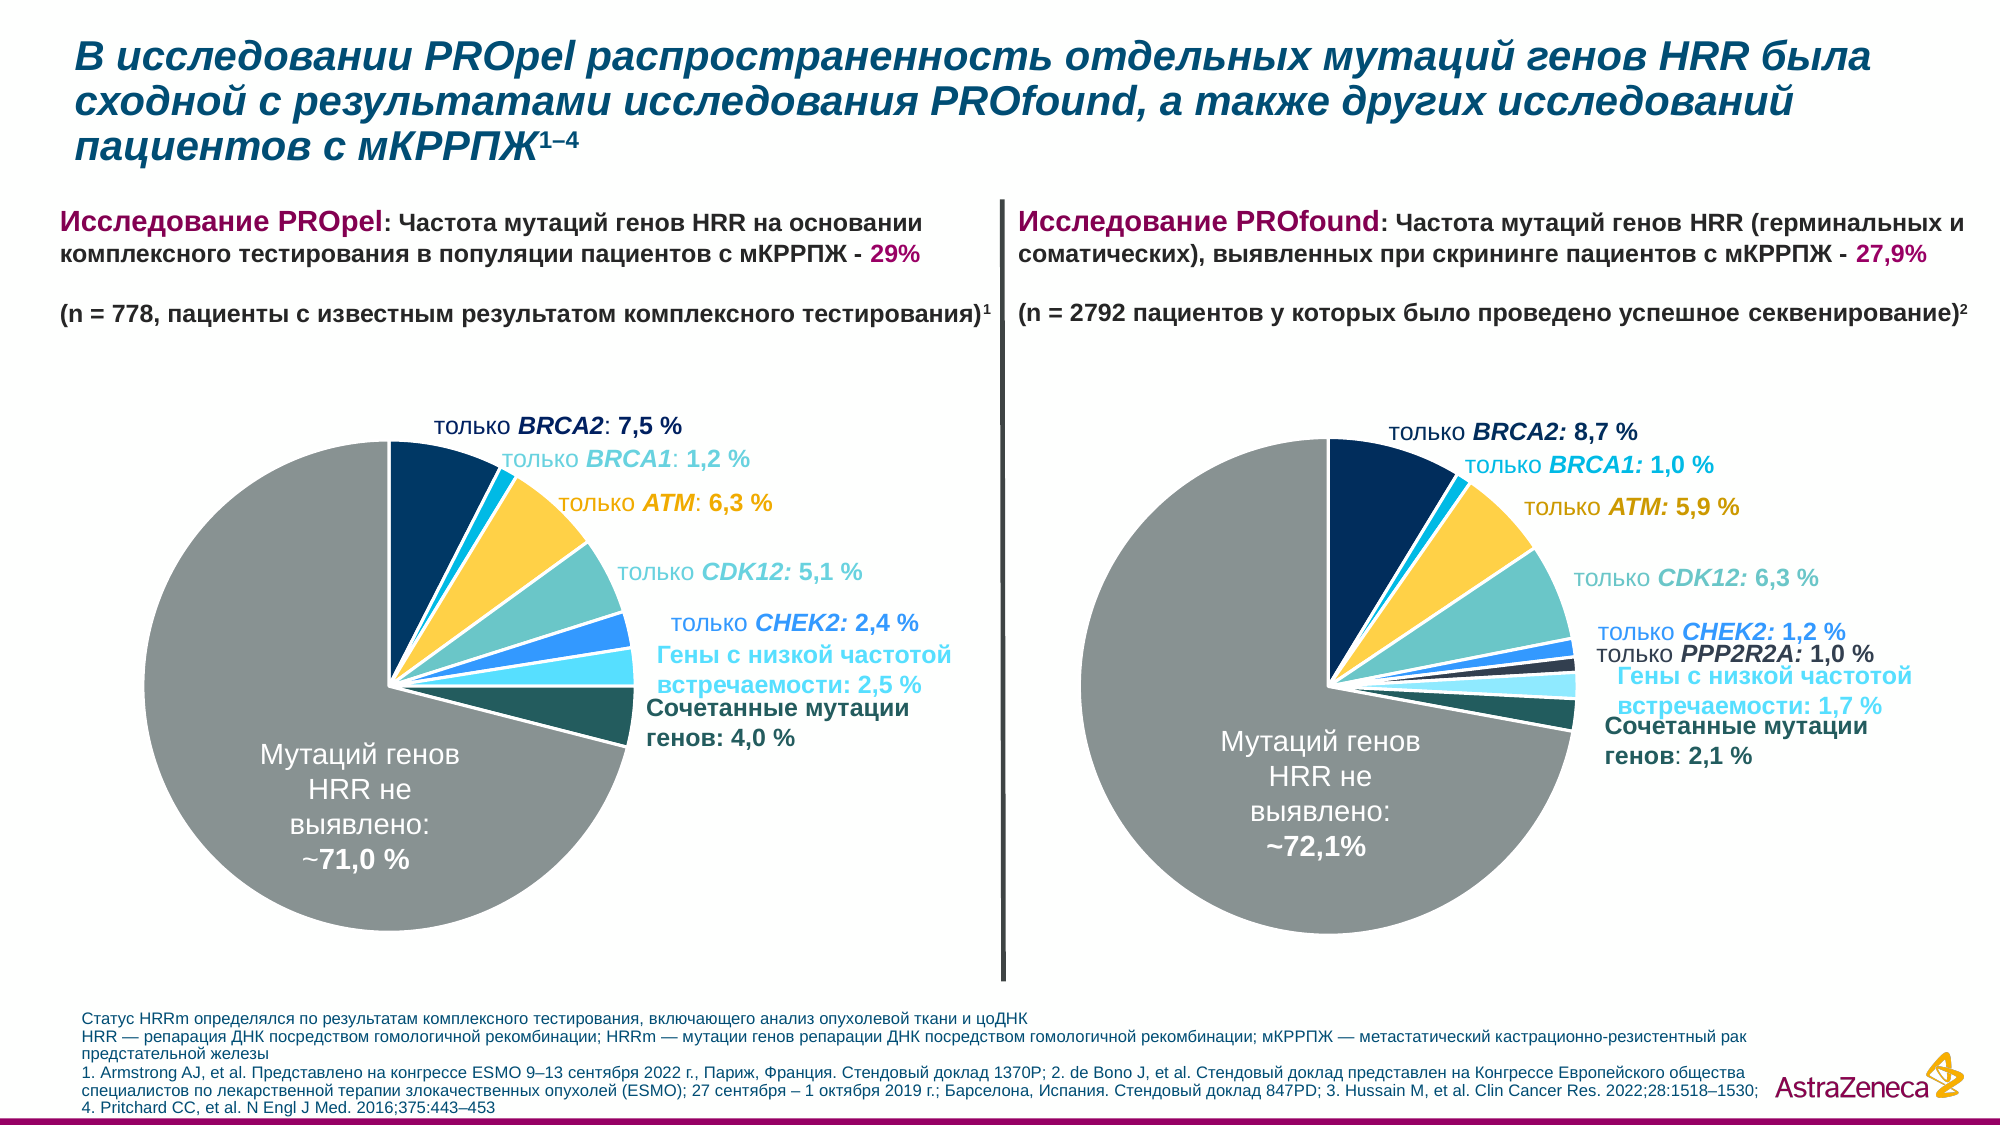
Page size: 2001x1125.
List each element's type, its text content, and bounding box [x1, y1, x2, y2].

text_box Исследование PROpel: Частота мутаций генов HRR на основании комплексного тестирования в популяции пациентов с мКРРПЖ - 29% (n = 778, пациенты с известным результатом комплексного тестирования)1 [44, 195, 1012, 335]
picture [1784, 1052, 1964, 1098]
text_box Исследование PROfound: Частота мутаций генов HRR (герминальных и соматических), выявленных при скрининге пациентов с мКРРПЖ - 27,9% (n = 2792 пациентов у которых было проведено успешное секвенирование)2 [1003, 194, 1990, 335]
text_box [1004, 408, 2000, 955]
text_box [71, 404, 891, 957]
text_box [891, 408, 1002, 955]
list Статус HRRm определялся по результатам комплексного тестирования, включающего анализ опухолевой ткани и цоДНК HRR — репарация ДНК посредством гомологичной рекомбинации; HRRm — мутации генов репарации ДНК посредством гомологичной рекомбинации; мКРРПЖ — метастатический кастрационно-резистентный рак предстательной железы 1. Armstrong AJ, et al. Представлено на конгрессе ESMO 9–13 сентября 2022 г., Париж, Франция. Стендовый доклад 1370P; 2. de Bono J, et al. Стендовый доклад представлен на Конгрессе Европейского общества специалистов по лекарственной терапии злокачественных опухолей (ESMO); 27 сентября – 1 октября 2019 г.; Барселона, Испания. Стендовый доклад 847PD; 3. Hussain M, et al. Clin Cancer Res. 2022;28:1518–1530; 4. Pritchard CC, et al. N Engl J Med. 2016;375:443–453 [66, 1017, 1784, 1125]
title В исследовании PROpel распространенность отдельных мутаций генов HRR была сходной с результатами исследования PROfound, а также других исследований пациентов с мКРРПЖ1–4 [59, 27, 1963, 170]
